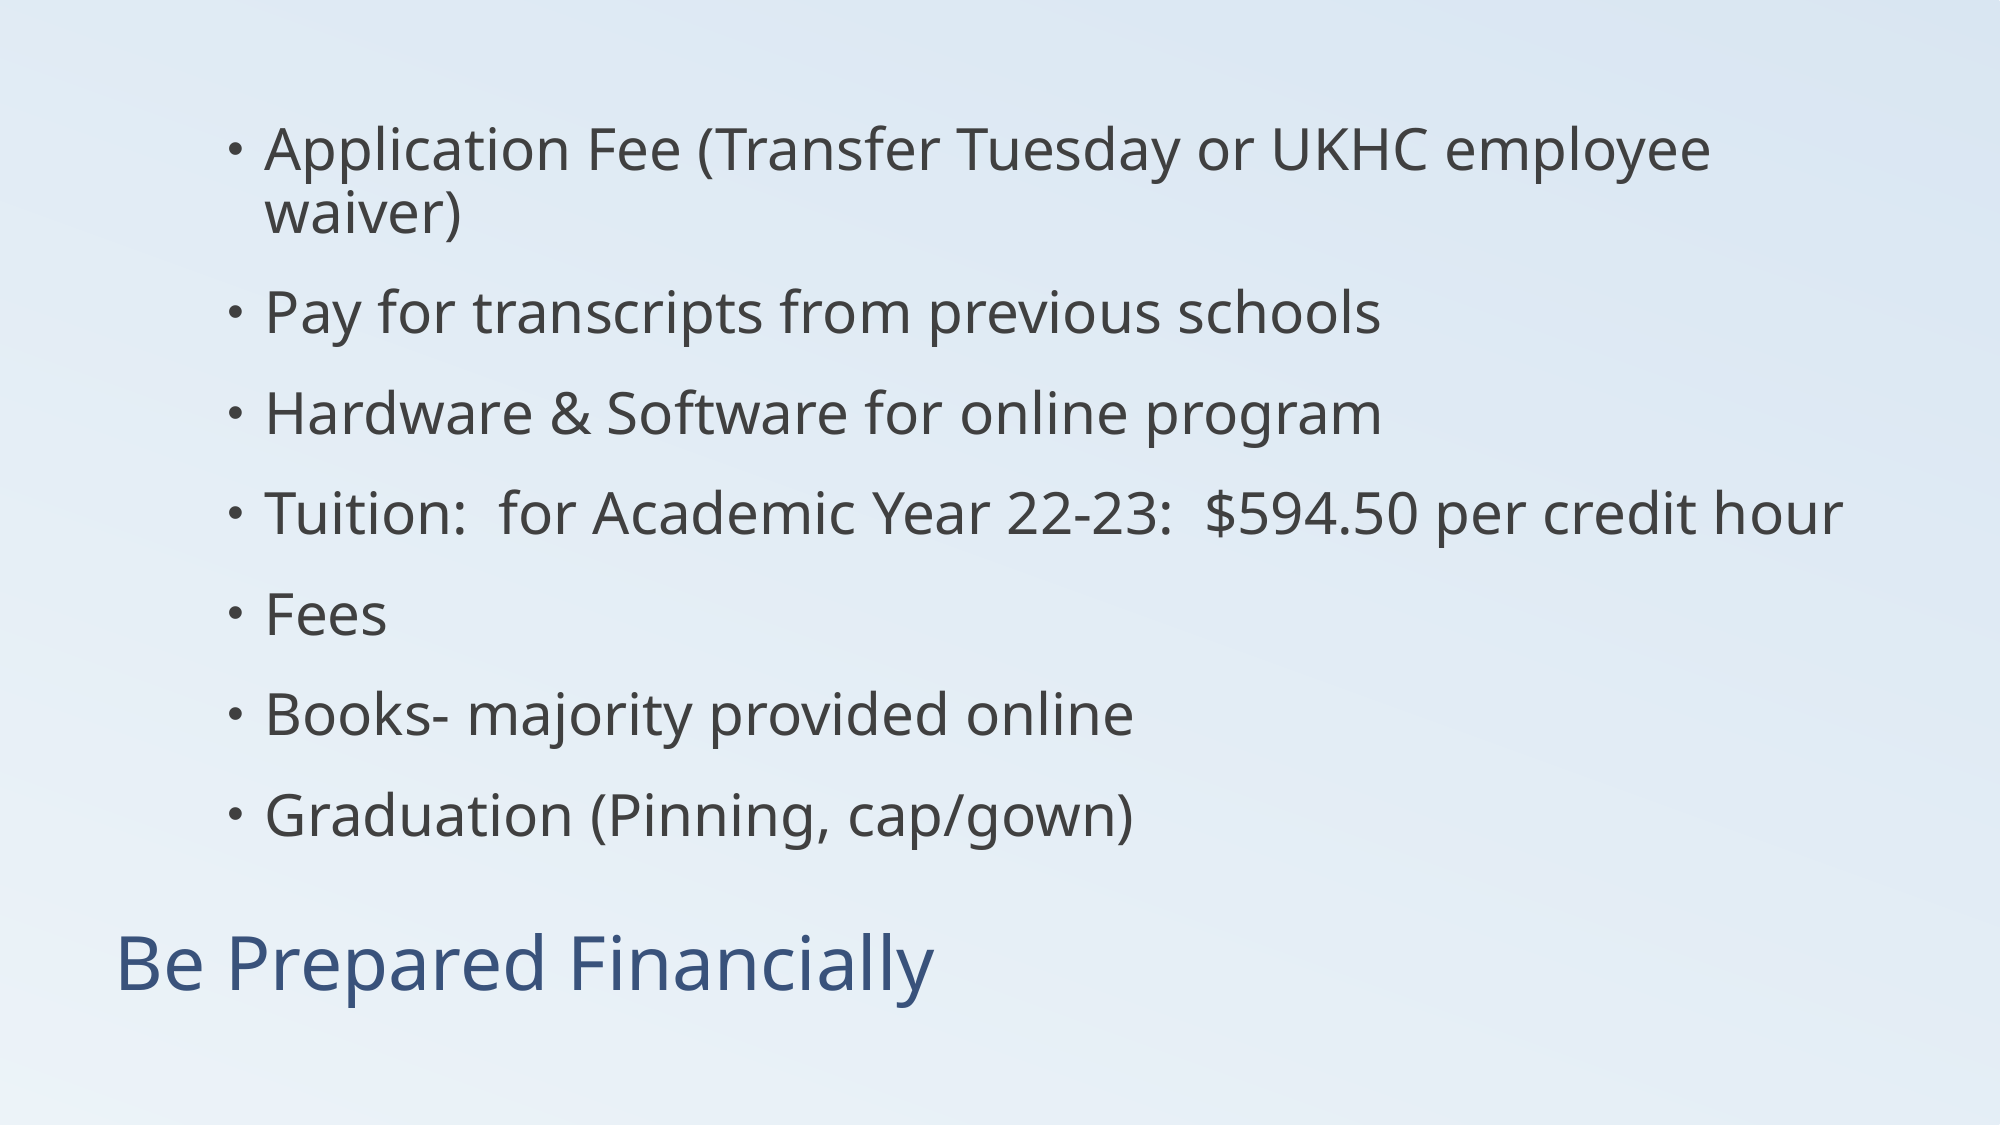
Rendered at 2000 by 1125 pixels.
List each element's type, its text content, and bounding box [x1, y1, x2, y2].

list Application Fee (Transfer Tuesday or UKHC employee waiver) Pay for transcripts from previous schools Hardware & Software for online program Tuition: for Academic Year 22-23: $594.50 per credit hour Fees Books- majority provided online Graduation (Pinning, cap/gown) [212, 112, 1900, 800]
title Be Prepared Financially [99, 837, 1900, 1013]
